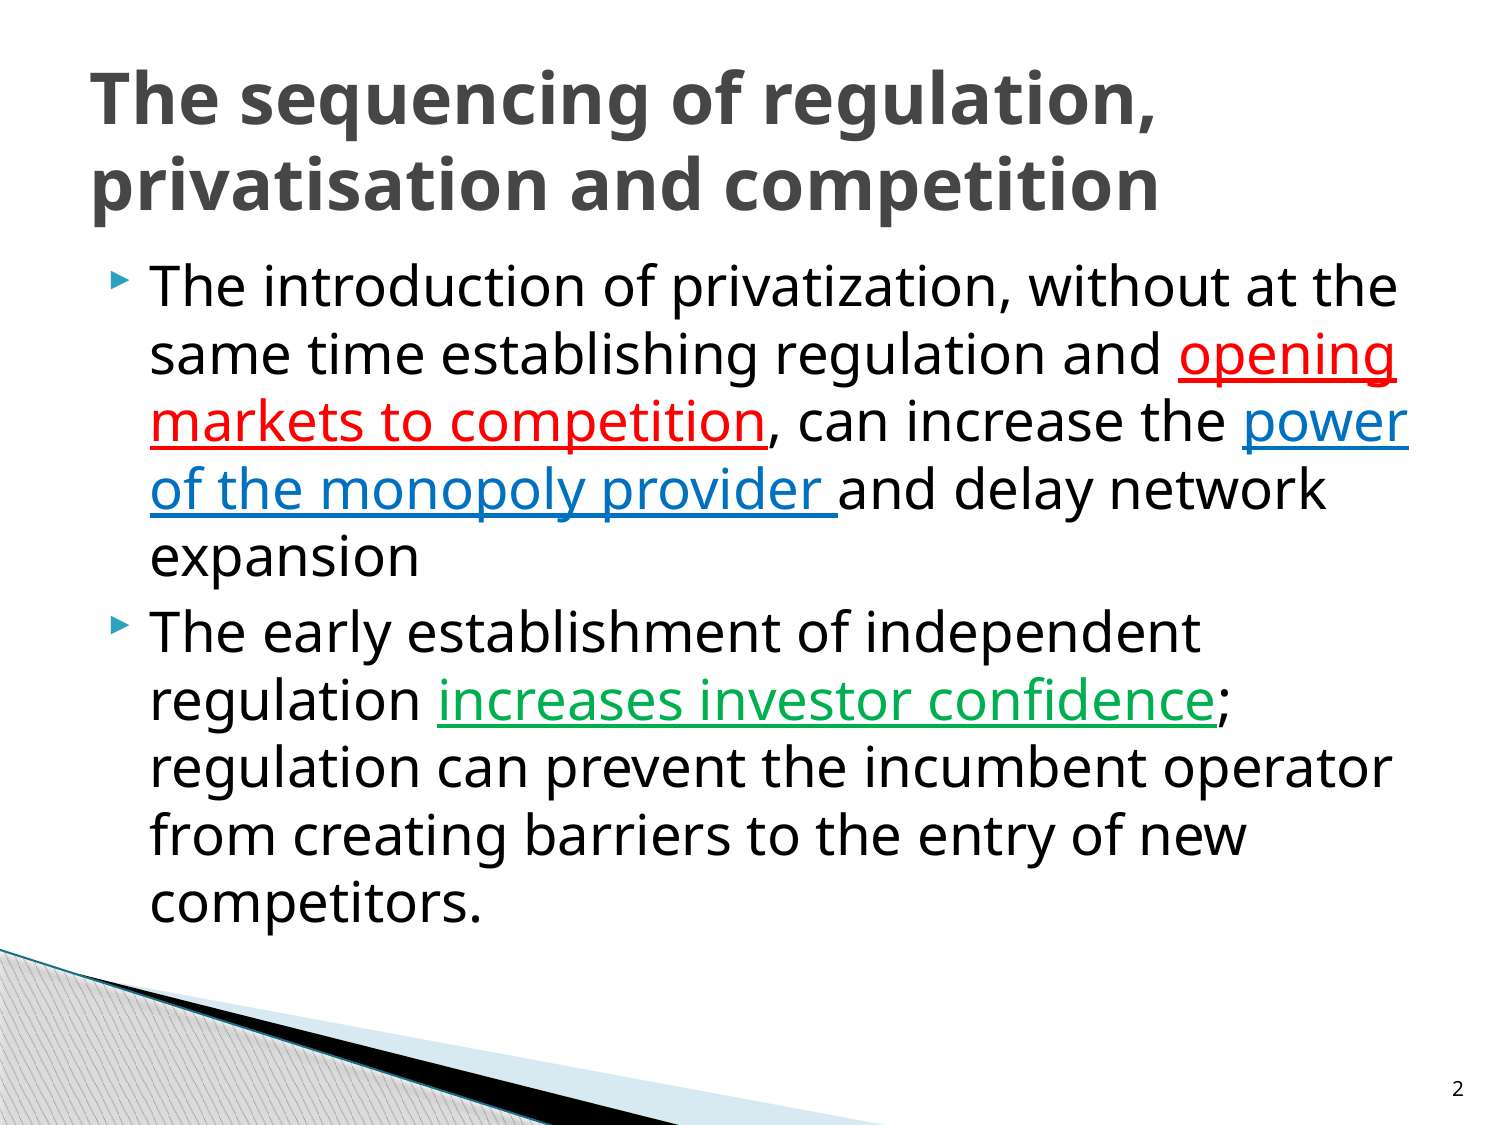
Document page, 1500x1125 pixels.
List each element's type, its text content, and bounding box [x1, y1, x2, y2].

list The introduction of privatization, without at the same time establishing regulation and opening markets to competition, can increase the power of the monopoly provider and delay network expansion The early establishment of independent regulation increases investor confidence; regulation can prevent the incumbent operator from creating barriers to the entry of new competitors. [75, 243, 1425, 986]
slide_number 2 [1418, 1051, 1479, 1112]
title The sequencing of regulation, privatisation and competition [75, 45, 1425, 233]
